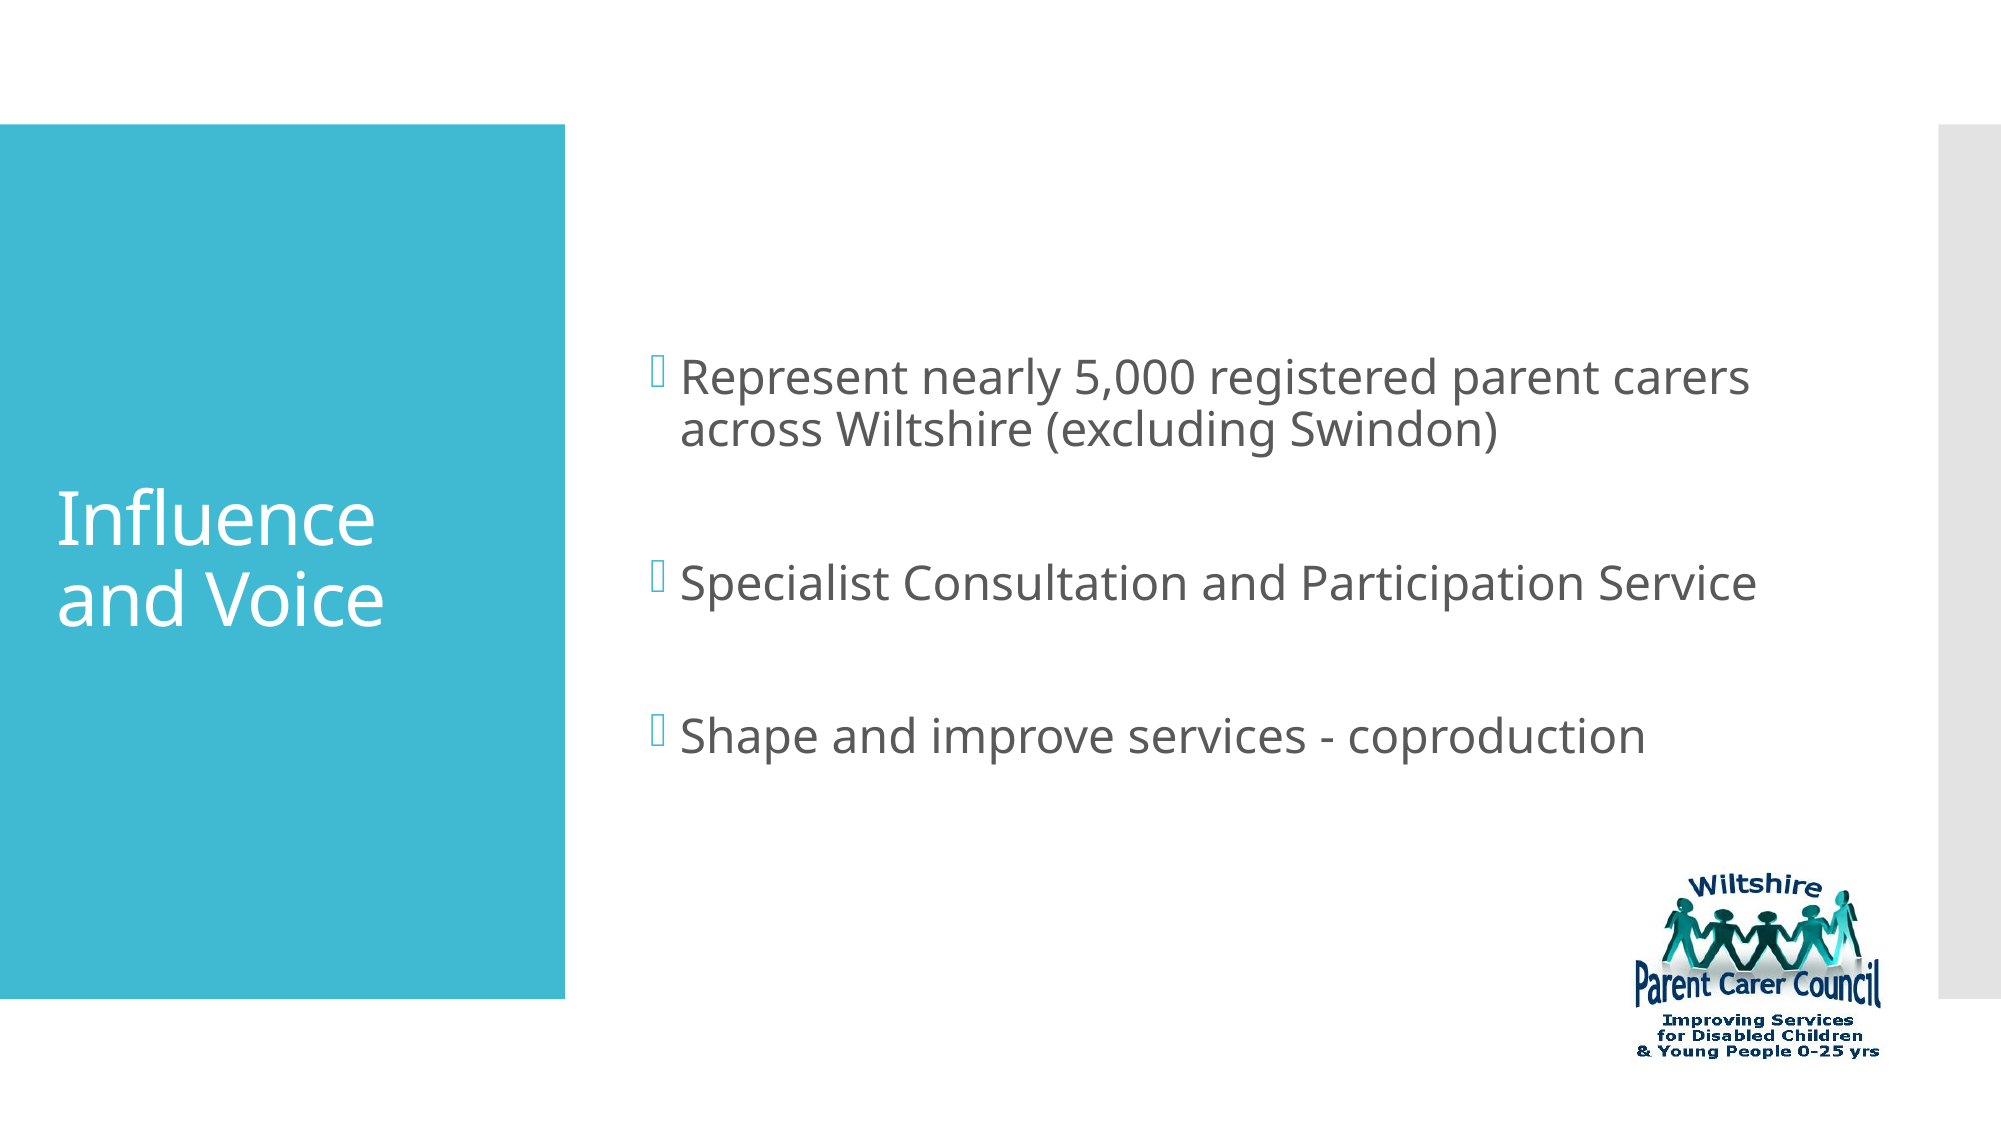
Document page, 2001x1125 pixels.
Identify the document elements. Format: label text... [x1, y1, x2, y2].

list Represent nearly 5,000 registered parent carers across Wiltshire (excluding Swindon) Specialist Consultation and Participation Service Shape and improve services - coproduction [634, 122, 1835, 1071]
title Influence and Voice [41, 184, 525, 940]
picture [1616, 855, 1906, 1072]
